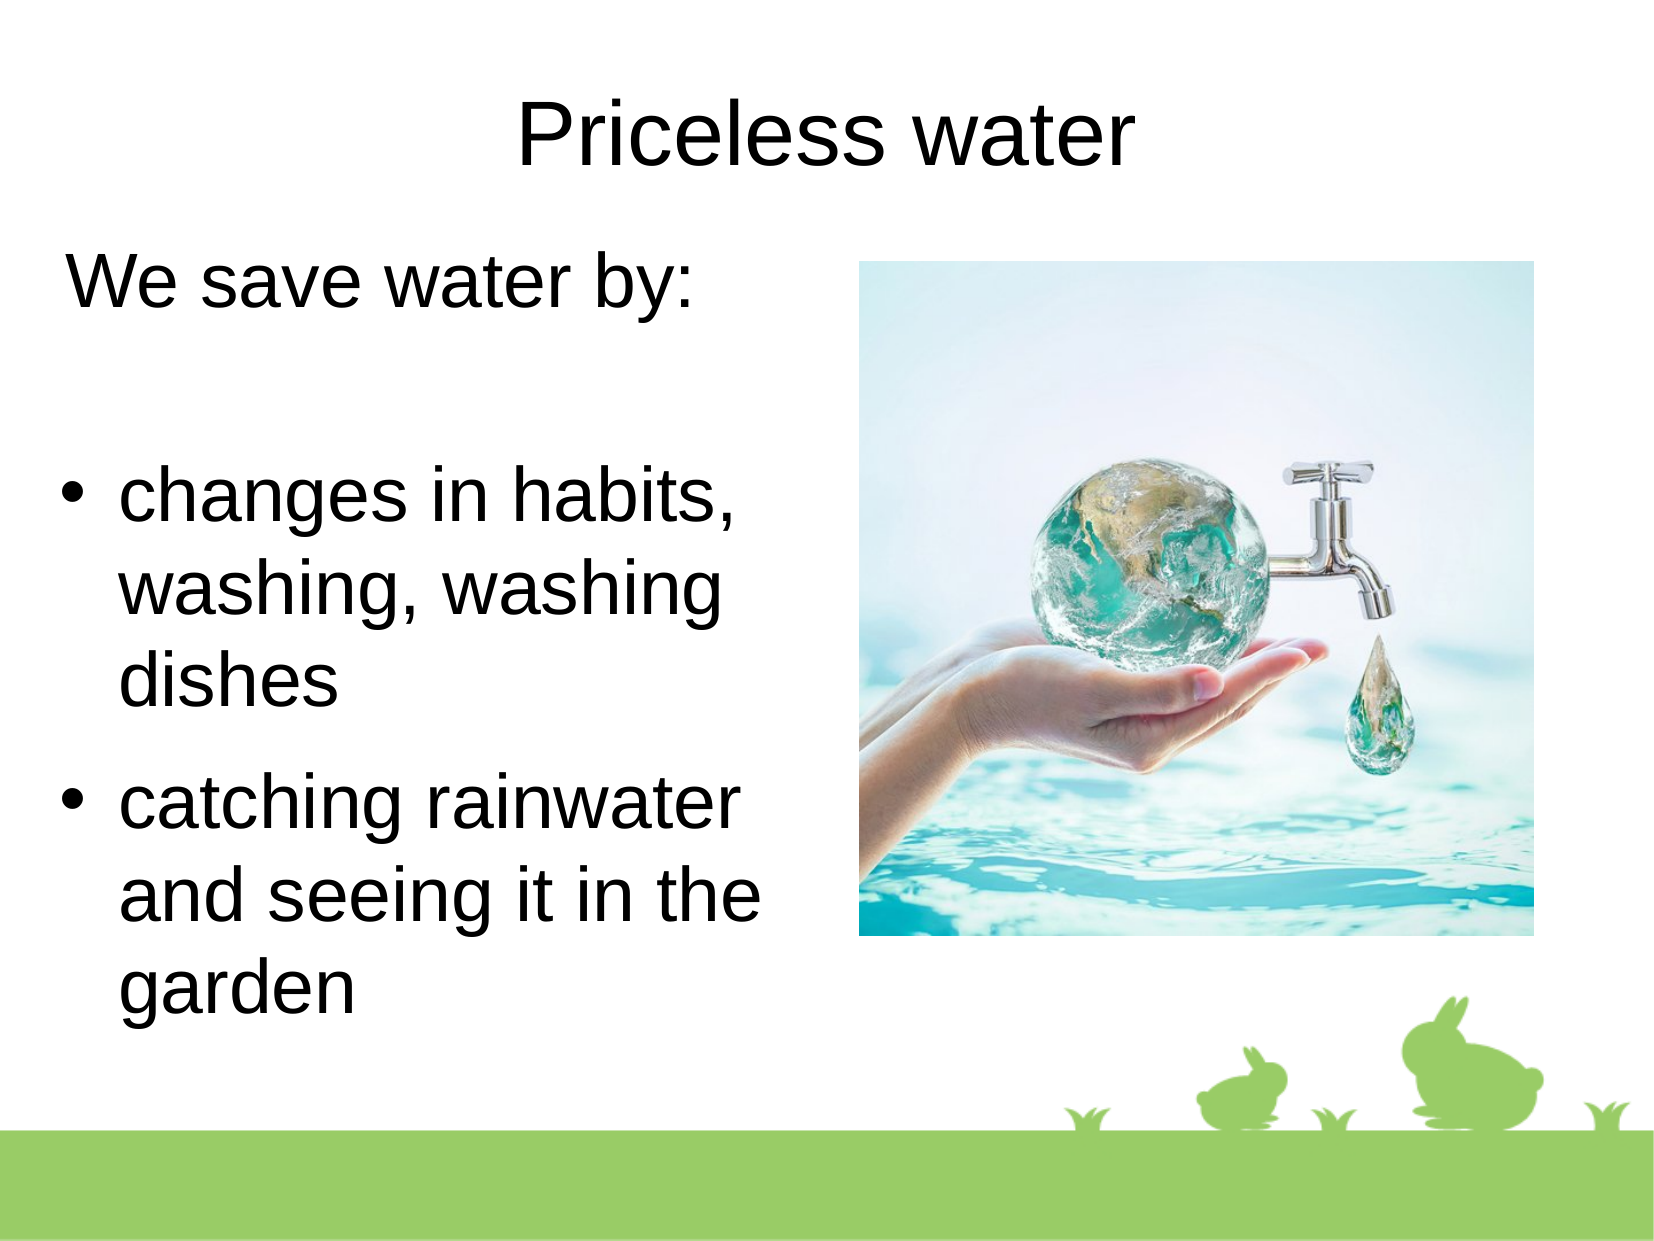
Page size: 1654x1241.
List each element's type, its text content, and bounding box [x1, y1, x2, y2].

picture [0, 0, 1654, 1241]
text_box We save water by: changes in habits, washing, washing dishes catching rainwater and seeing it in the garden [47, 230, 815, 1081]
text_box Priceless water [82, 48, 1571, 209]
